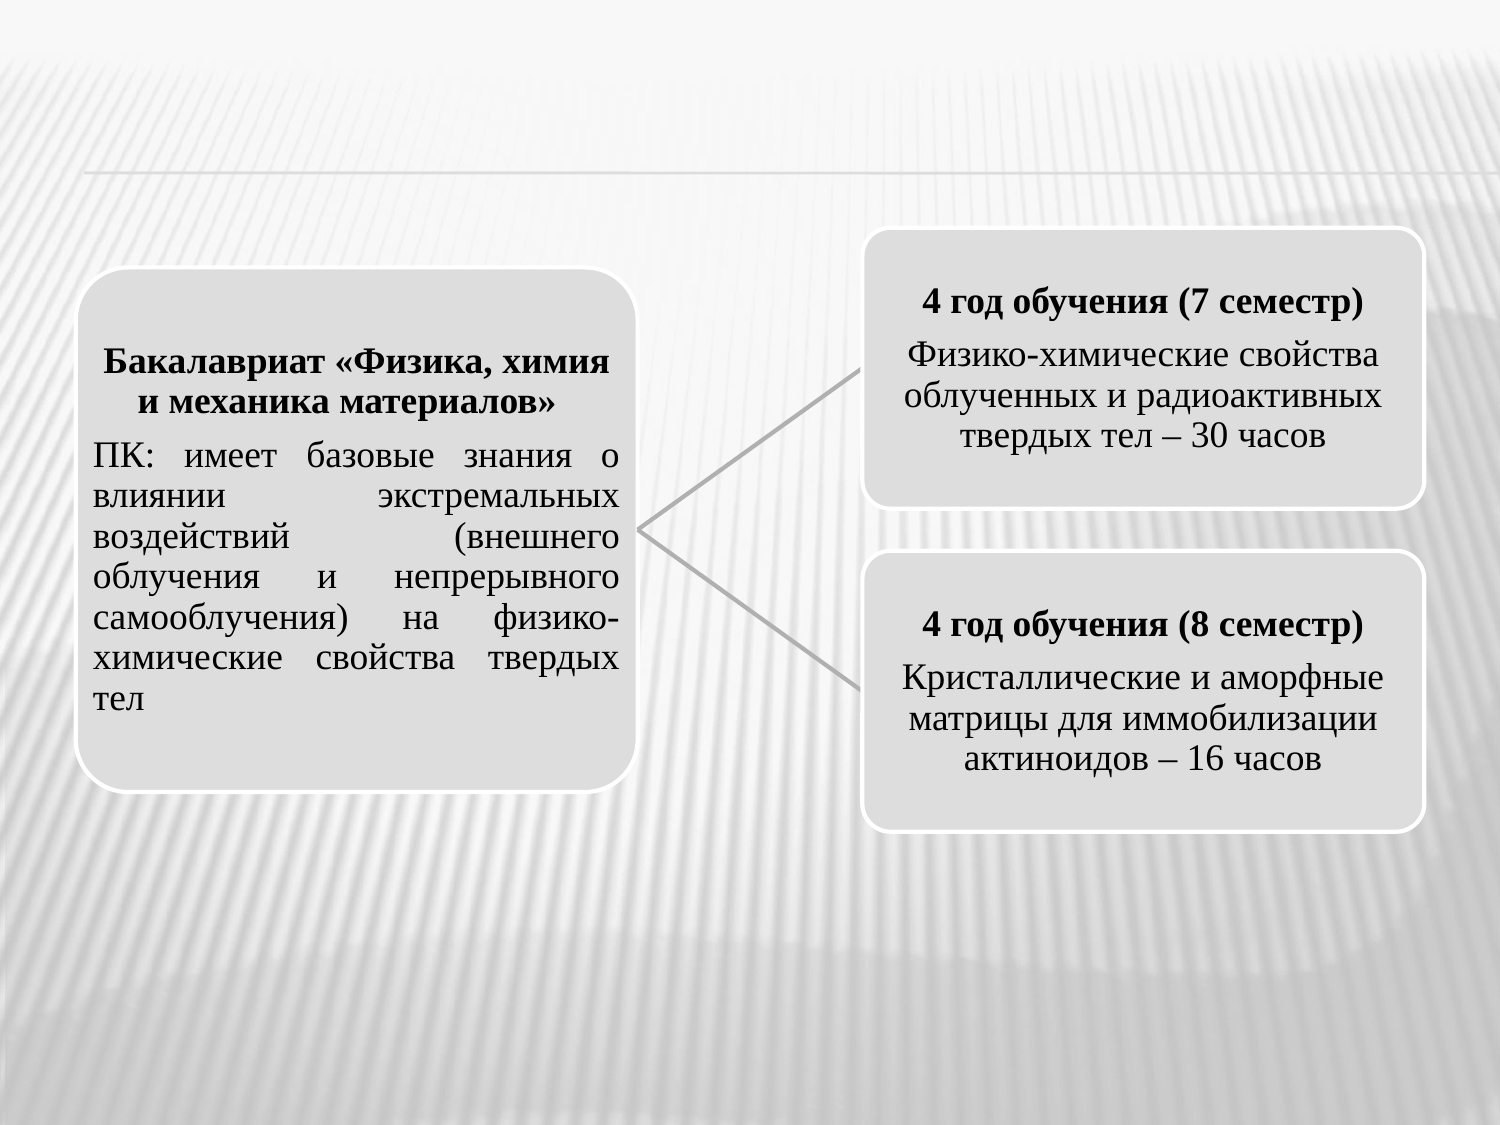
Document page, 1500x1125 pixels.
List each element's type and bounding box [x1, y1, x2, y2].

list [74, 54, 1426, 1006]
